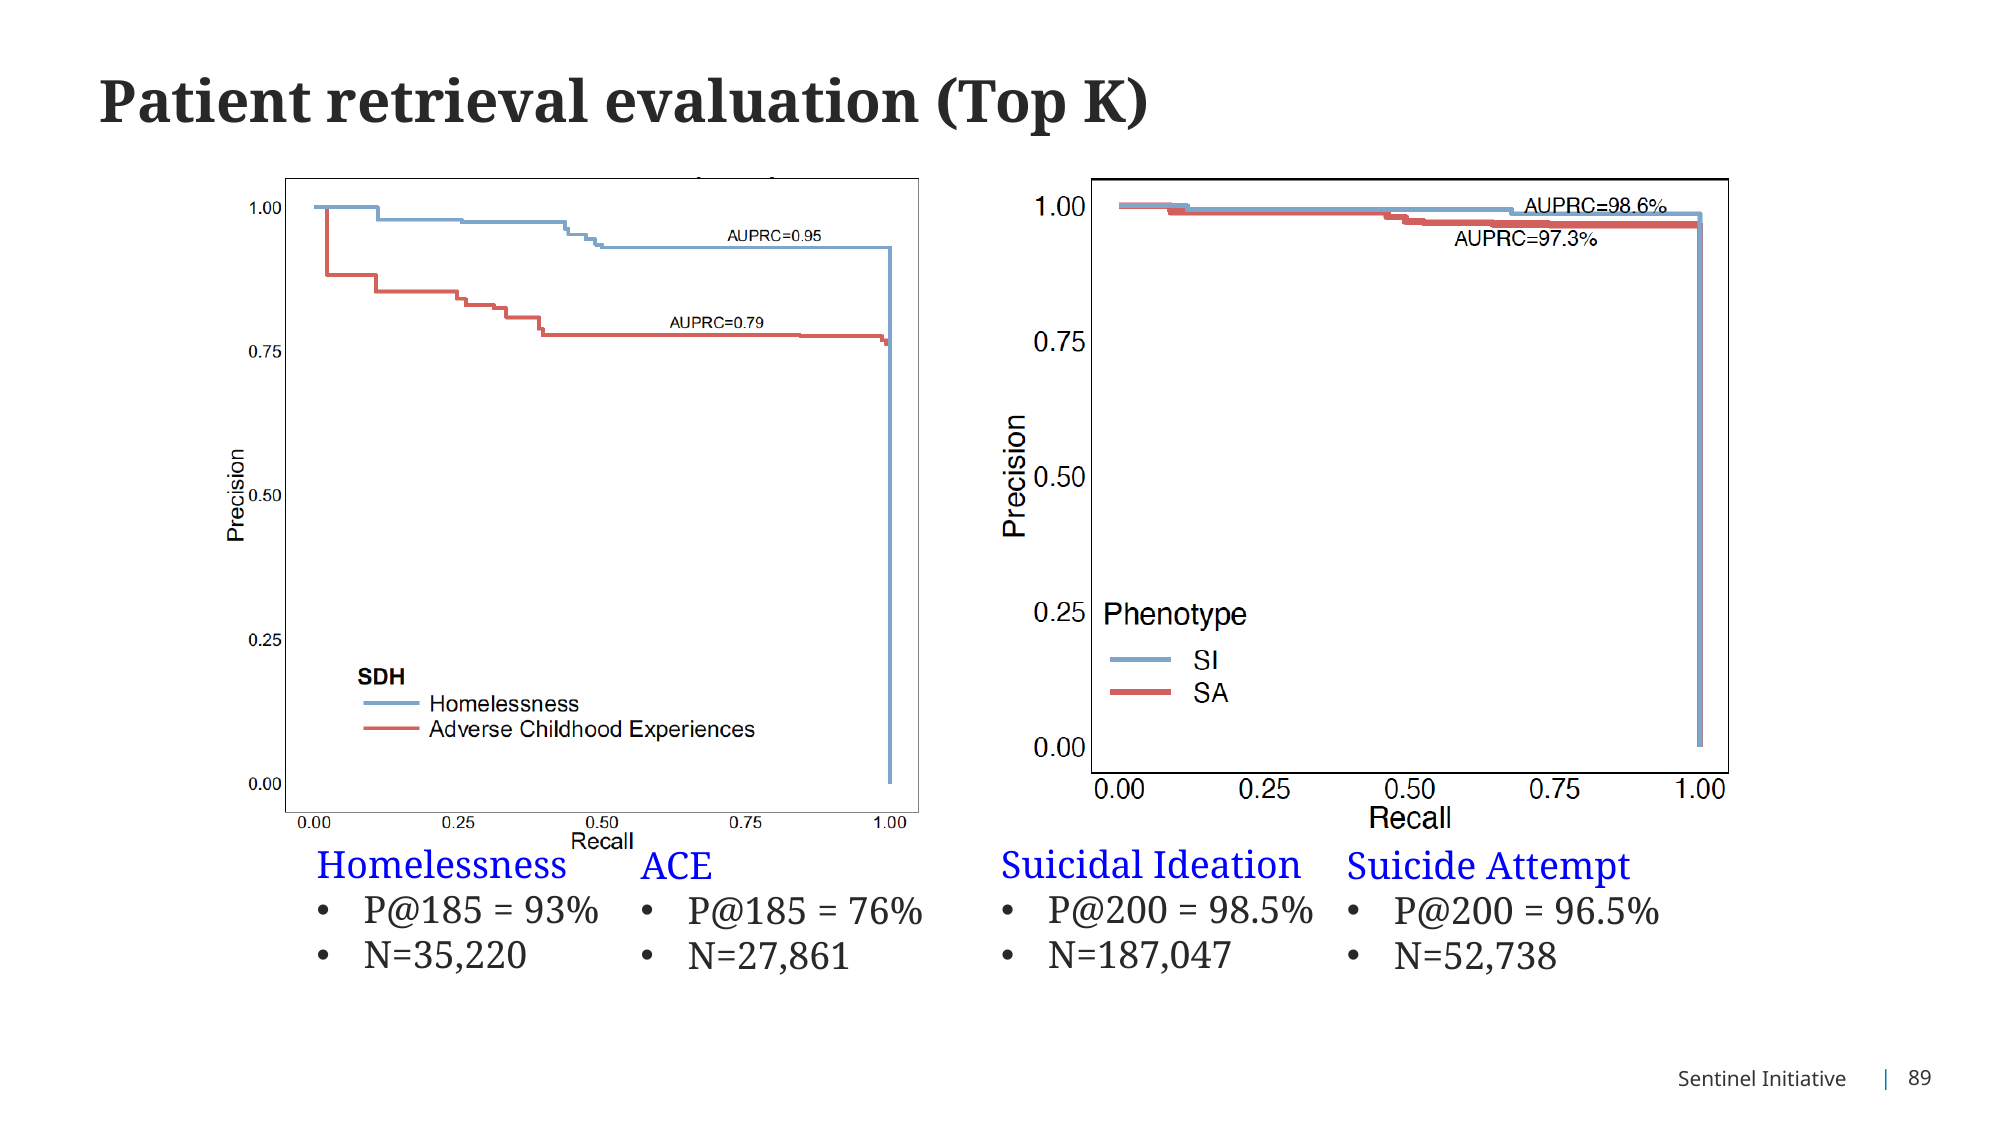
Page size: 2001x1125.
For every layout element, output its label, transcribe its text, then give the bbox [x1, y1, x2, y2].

text_box Homelessness P@185 = 93% N=35,220 [301, 865, 615, 984]
picture [224, 176, 937, 858]
text_box ACE P@185 = 76% N=27,861 [625, 861, 939, 985]
picture [981, 153, 1738, 835]
text_box Suicide Attempt P@200 = 96.5% N=52,738 [1332, 842, 1676, 984]
text_box Suicidal Ideation P@200 = 98.5% N=187,047 [986, 842, 1330, 984]
title Patient retrieval evaluation (Top K) [99, 29, 1932, 134]
